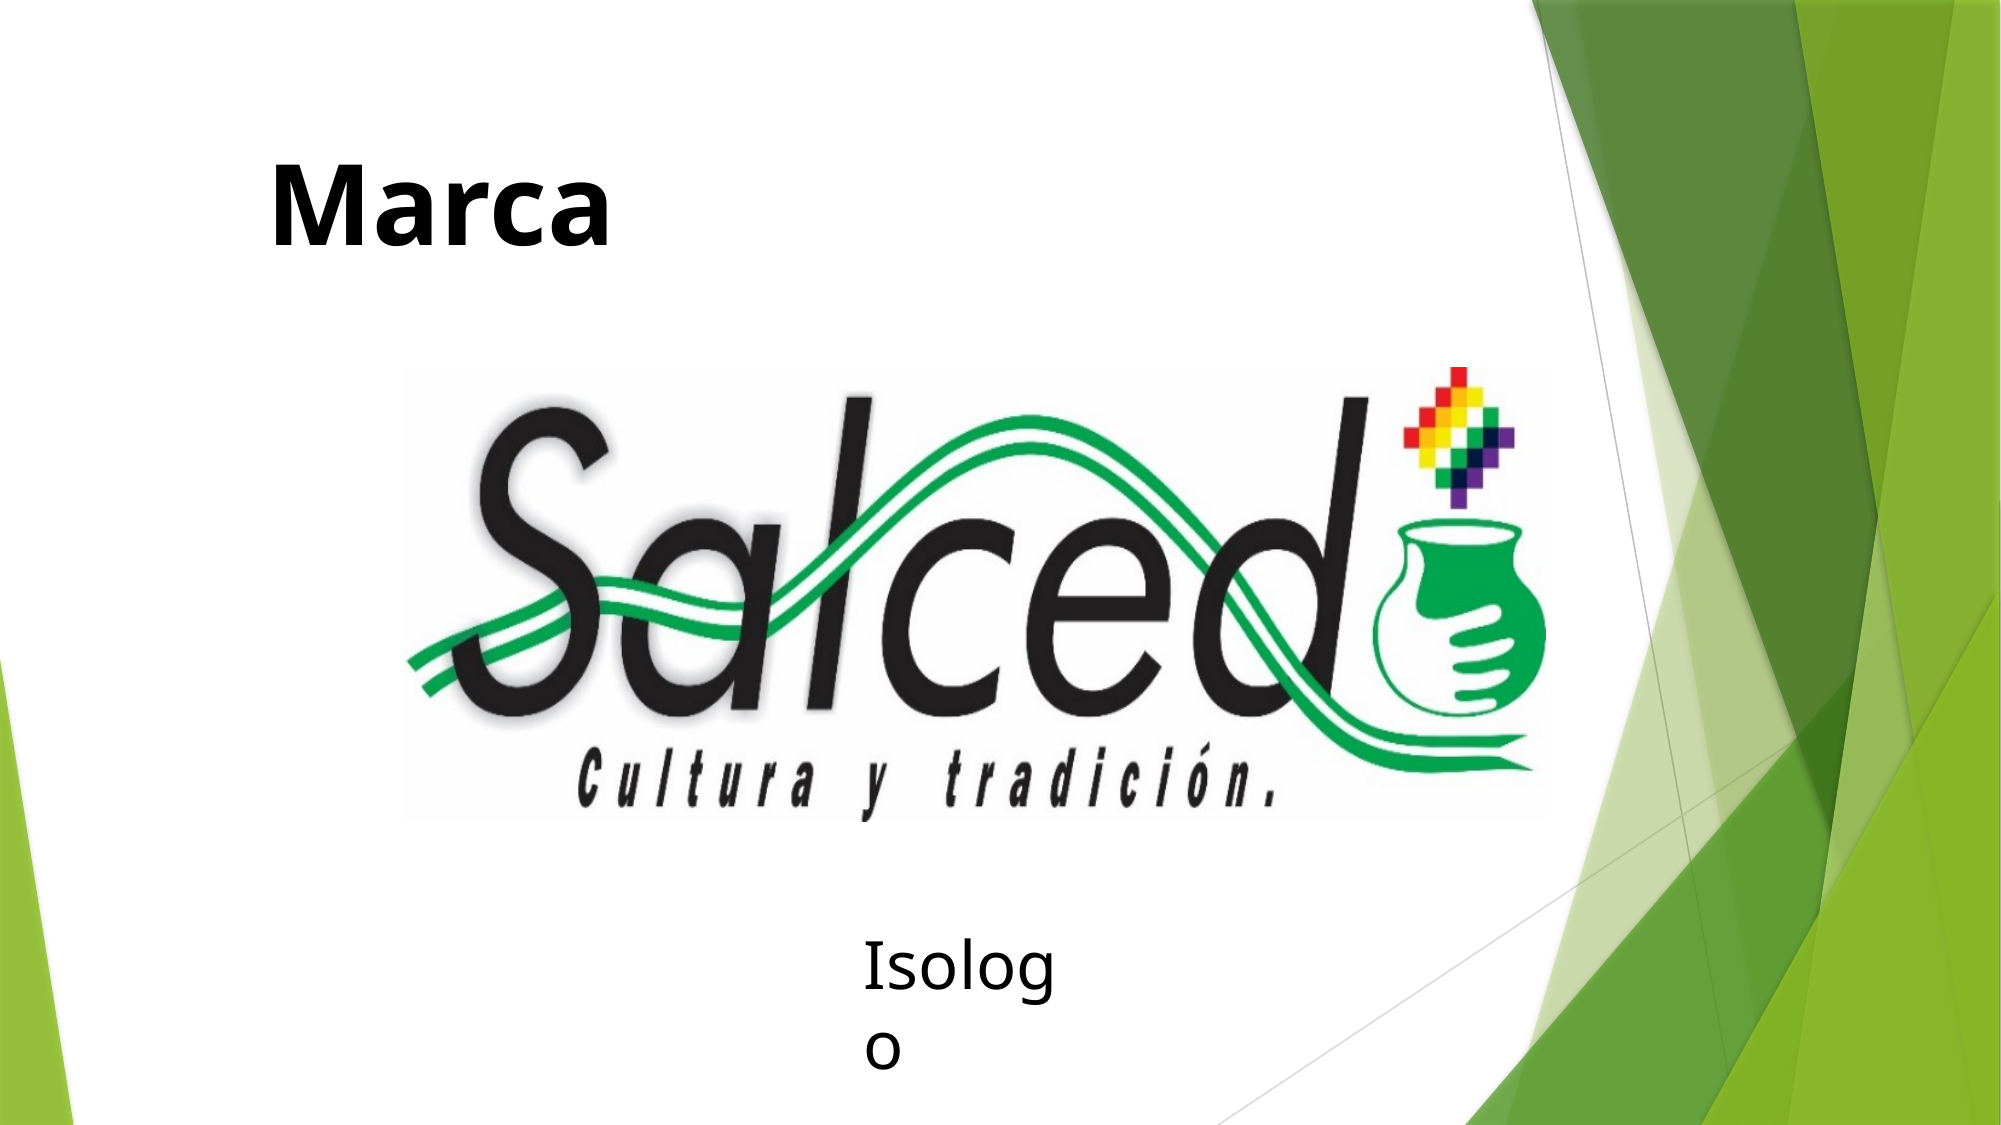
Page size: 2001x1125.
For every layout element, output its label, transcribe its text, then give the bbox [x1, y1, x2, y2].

picture [402, 366, 1555, 823]
text_box Isologo [849, 915, 1109, 1090]
text_box Marca [97, 125, 785, 276]
